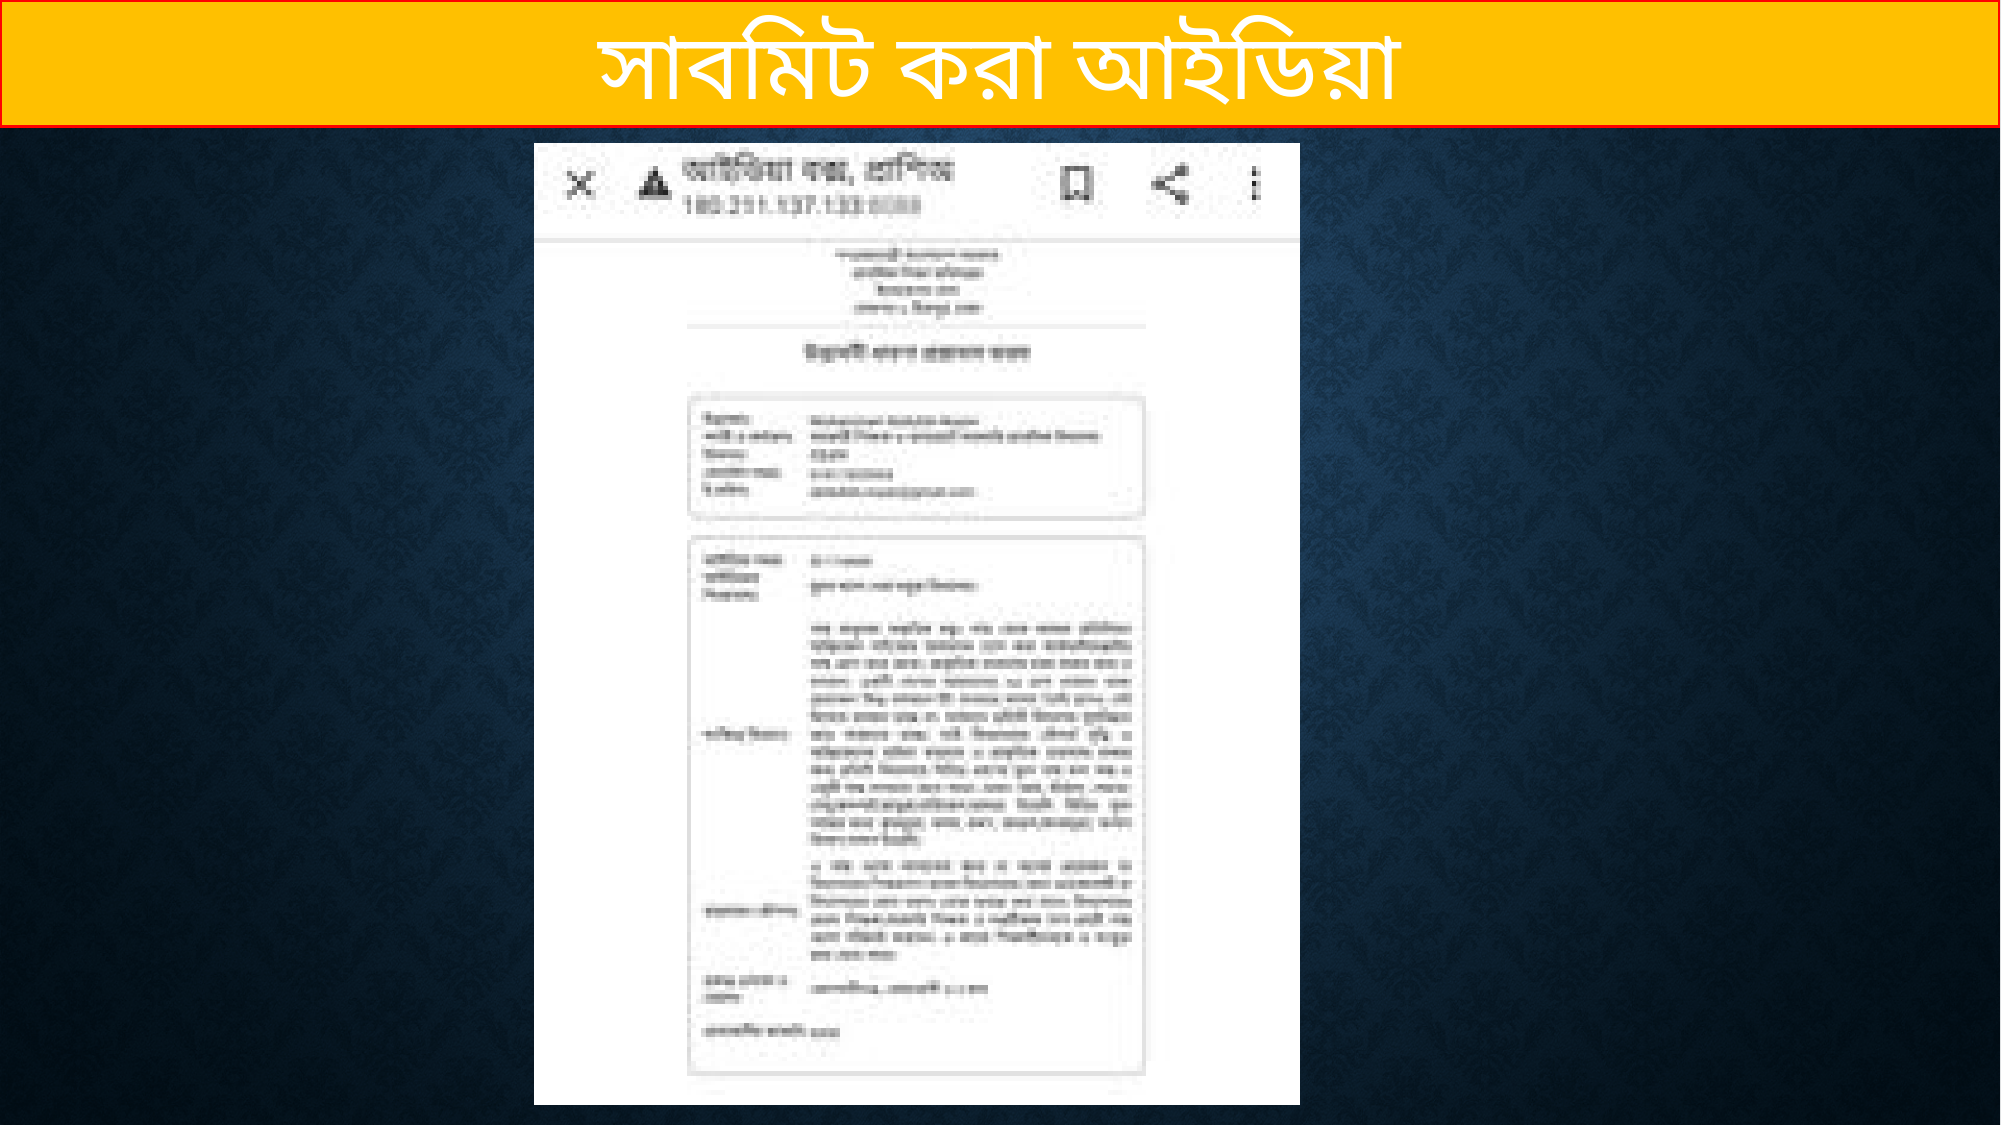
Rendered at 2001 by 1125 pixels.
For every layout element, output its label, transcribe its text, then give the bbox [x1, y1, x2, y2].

text_box সাবমিট করা আইডিয়া [0, 0, 2000, 128]
picture [533, 142, 1301, 1106]
